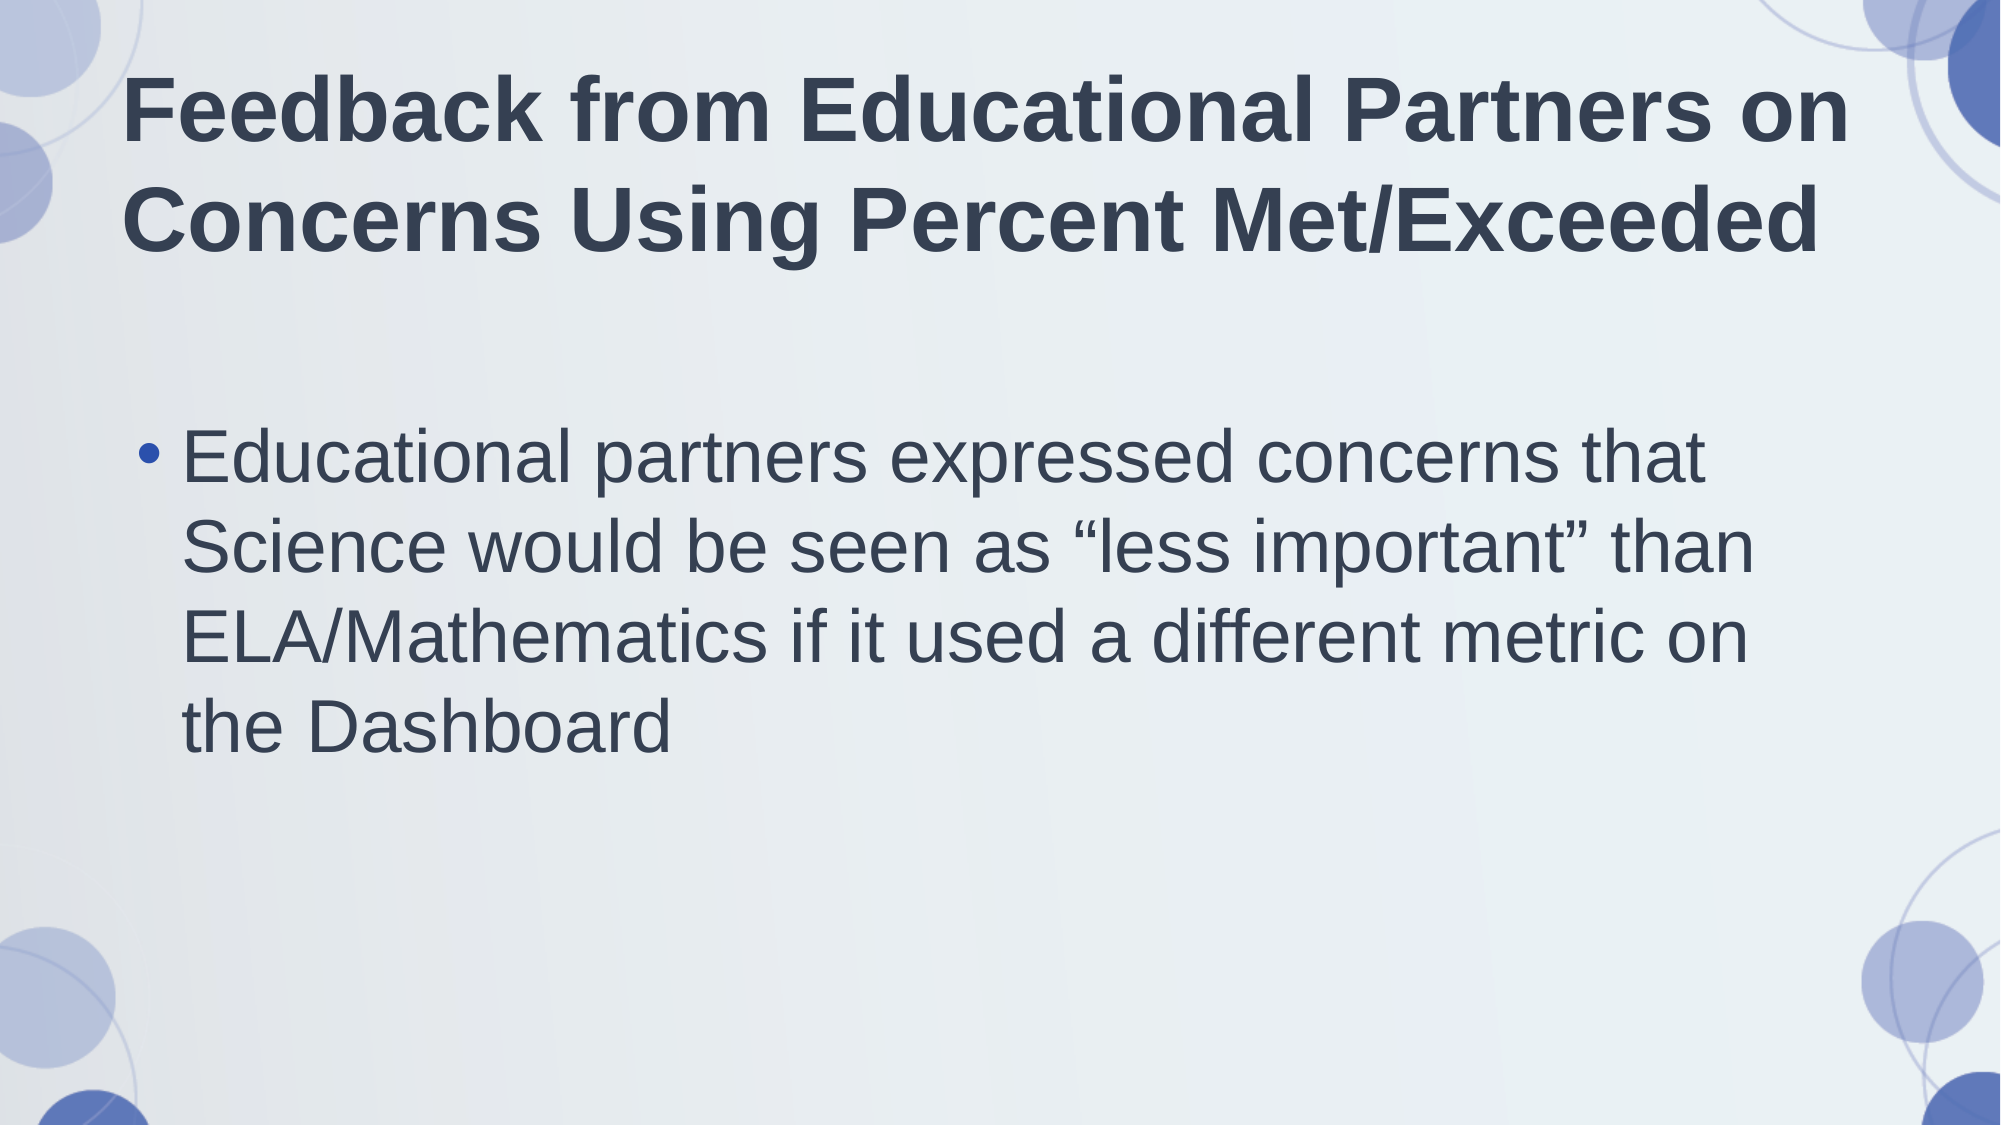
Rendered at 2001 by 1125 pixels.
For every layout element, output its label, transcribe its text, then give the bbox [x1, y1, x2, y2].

list Educational partners expressed concerns that Science would be seen as “less important” than ELA/Mathematics if it used a different metric on the Dashboard [106, 399, 1888, 994]
picture [0, 0, 2001, 1125]
title Feedback from Educational Partners on Concerns Using Percent Met/Exceeded [106, 50, 1888, 269]
